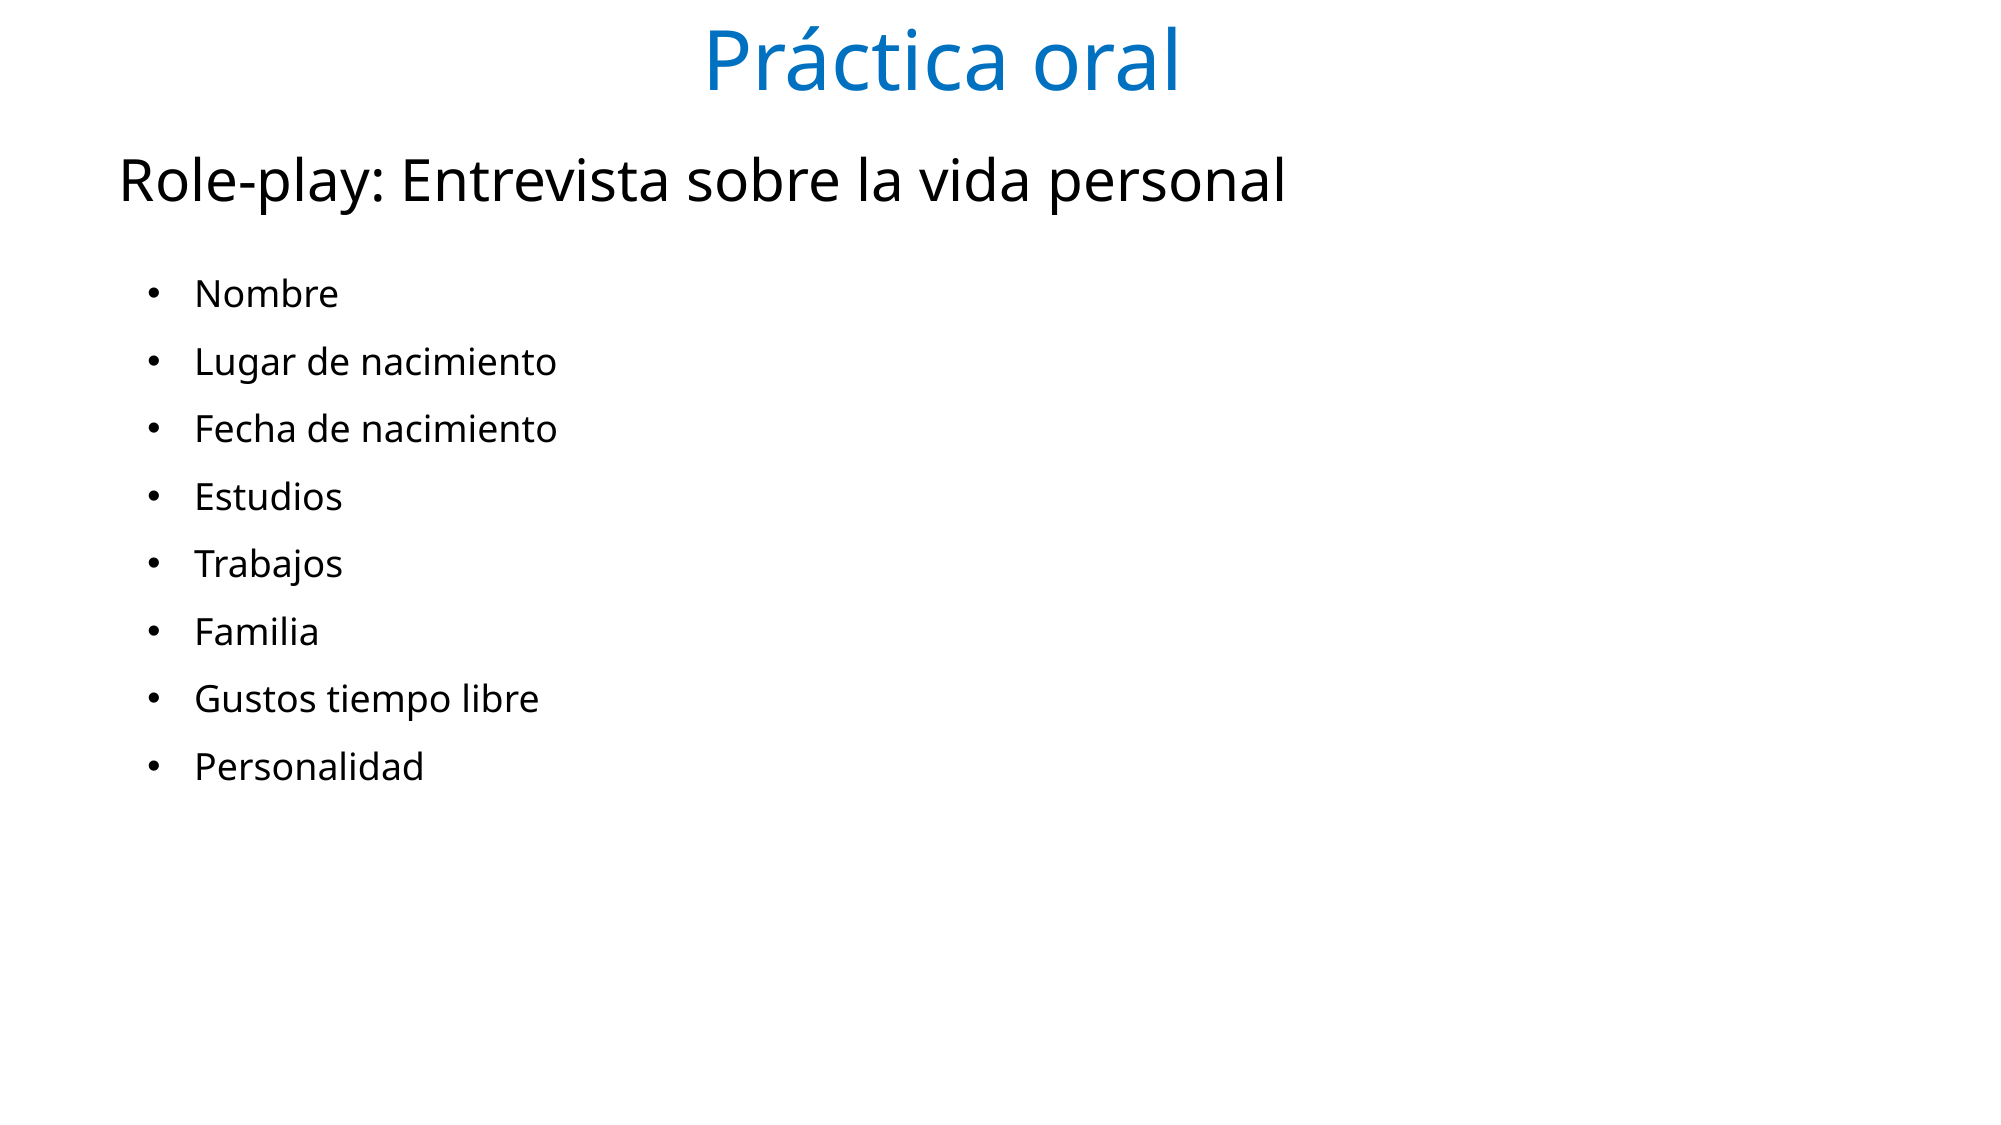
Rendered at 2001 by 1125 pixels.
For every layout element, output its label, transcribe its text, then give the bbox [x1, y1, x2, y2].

text_box Role-play: Entrevista sobre la vida personal [104, 135, 1318, 220]
text_box Práctica oral [687, 0, 1199, 115]
text_box Nombre Lugar de nacimiento Fecha de nacimiento Estudios Trabajos Familia Gustos tiempo libre Personalidad [132, 240, 574, 795]
